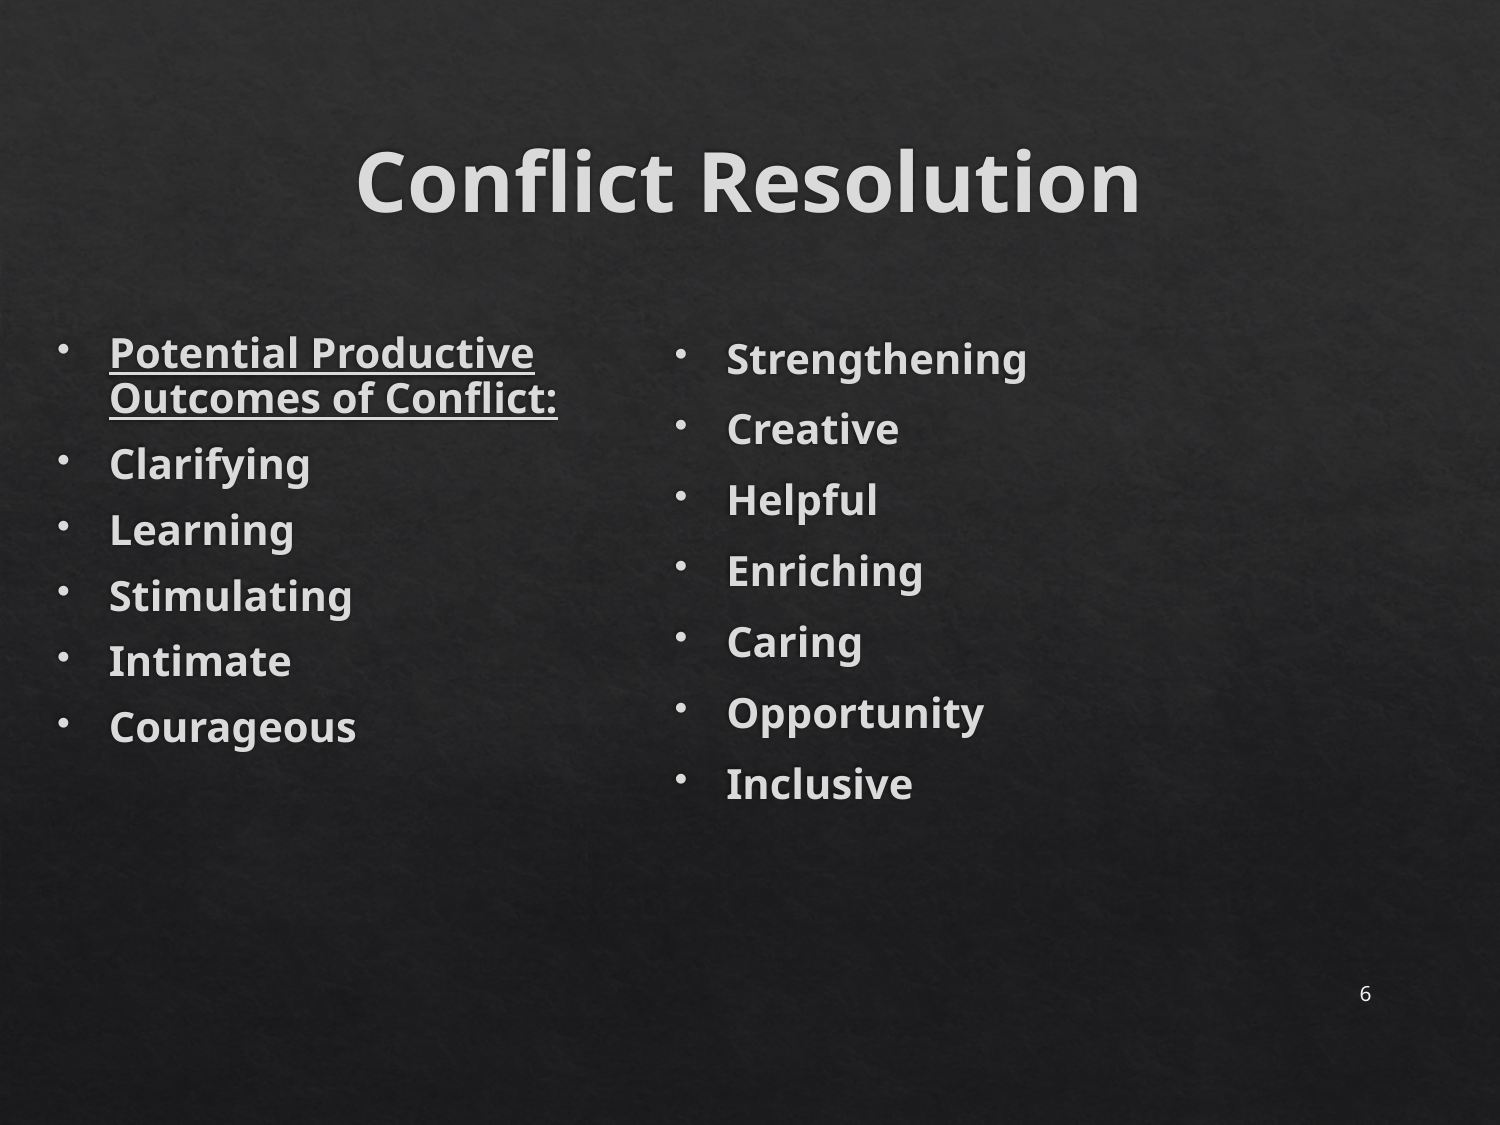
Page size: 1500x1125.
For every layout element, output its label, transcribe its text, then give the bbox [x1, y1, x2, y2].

list Potential Productive Outcomes of Conflict: Clarifying Learning Stimulating Intimate Courageous [37, 324, 633, 1000]
list Strengthening Creative Helpful Enriching Caring Opportunity Inclusive [654, 324, 1250, 1000]
slide_number 6 [1293, 965, 1387, 1025]
title Conflict Resolution [112, 99, 1387, 260]
